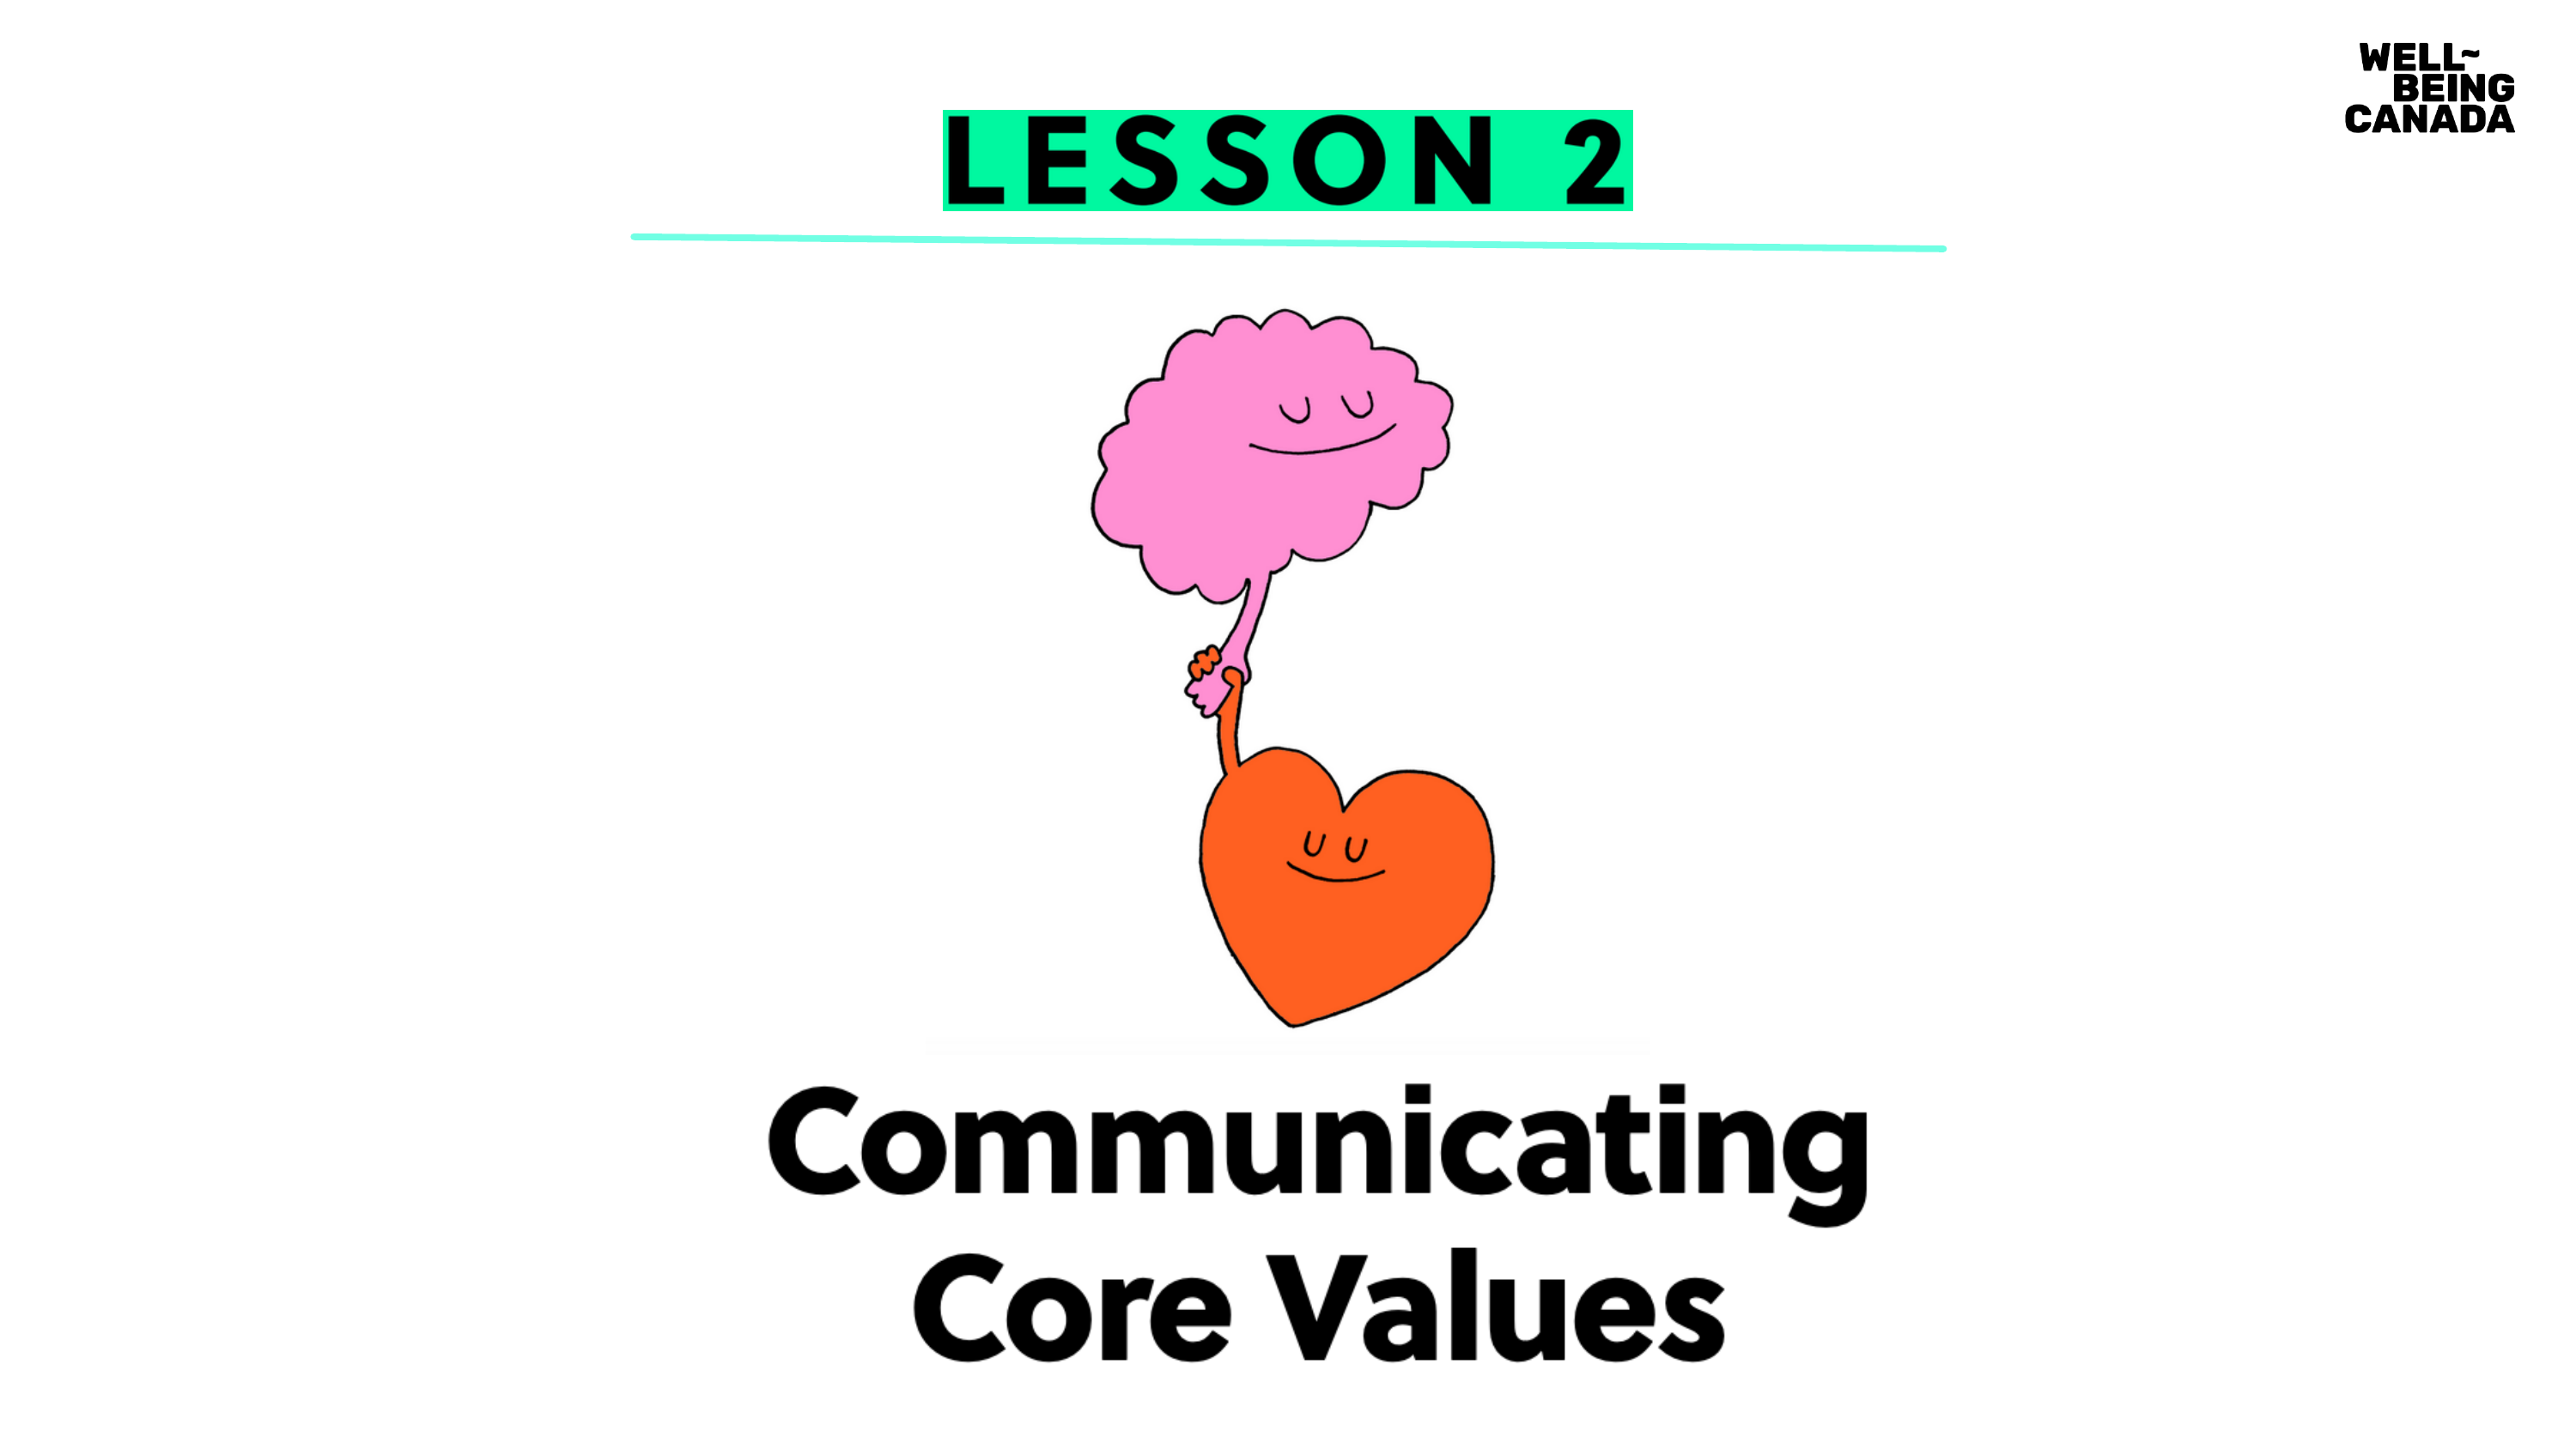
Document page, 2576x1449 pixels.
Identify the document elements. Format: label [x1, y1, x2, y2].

text_box [926, 292, 1650, 1055]
text_box [667, 1034, 1956, 1431]
text_box [943, 110, 1633, 211]
picture [2339, 0, 2523, 181]
